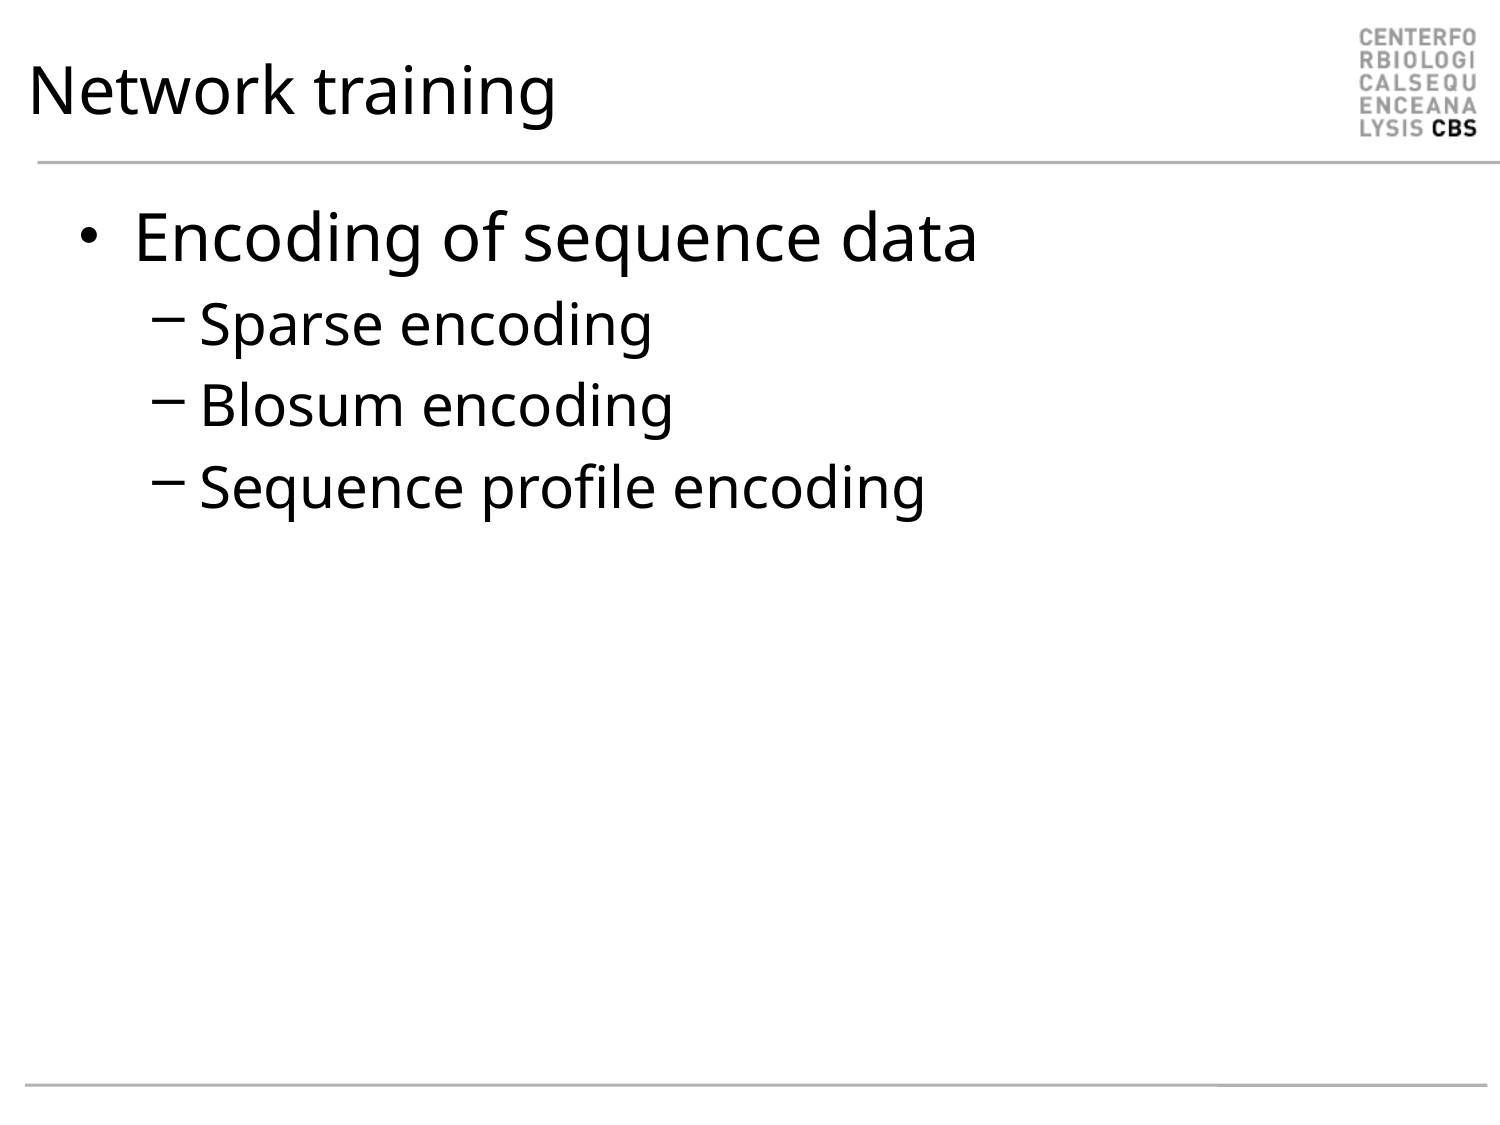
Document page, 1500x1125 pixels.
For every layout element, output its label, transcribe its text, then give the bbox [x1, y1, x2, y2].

picture [1350, 12, 1488, 150]
title Network training [12, 49, 1188, 126]
list Encoding of sequence data Sparse encoding Blosum encoding Sequence profile encoding [62, 187, 1475, 1025]
